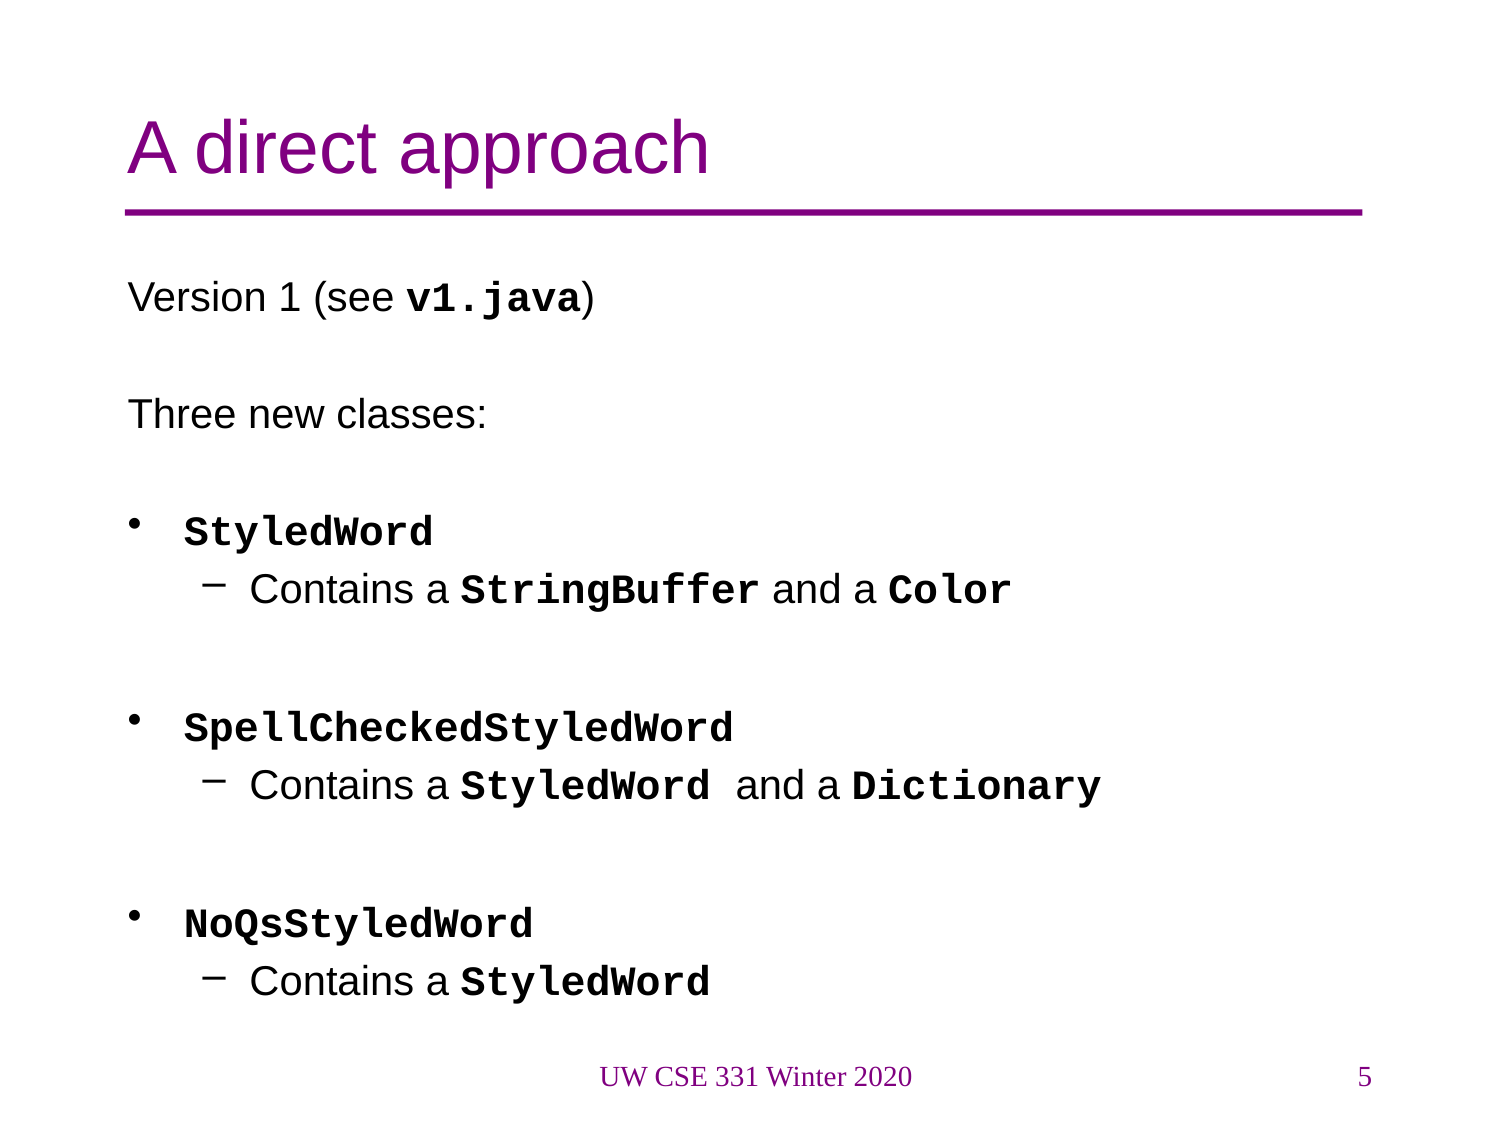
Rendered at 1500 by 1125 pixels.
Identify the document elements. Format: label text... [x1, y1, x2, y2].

slide_number 5 [1074, 1049, 1388, 1125]
footer UW CSE 331 Winter 2020 [474, 1049, 1038, 1125]
list Version 1 (see v1.java) Three new classes: StyledWord Contains a StringBuffer and a Color SpellCheckedStyledWord Contains a StyledWord and a Dictionary NoQsStyledWord Contains a StyledWord [112, 262, 1388, 1000]
title A direct approach [112, 50, 1388, 238]
